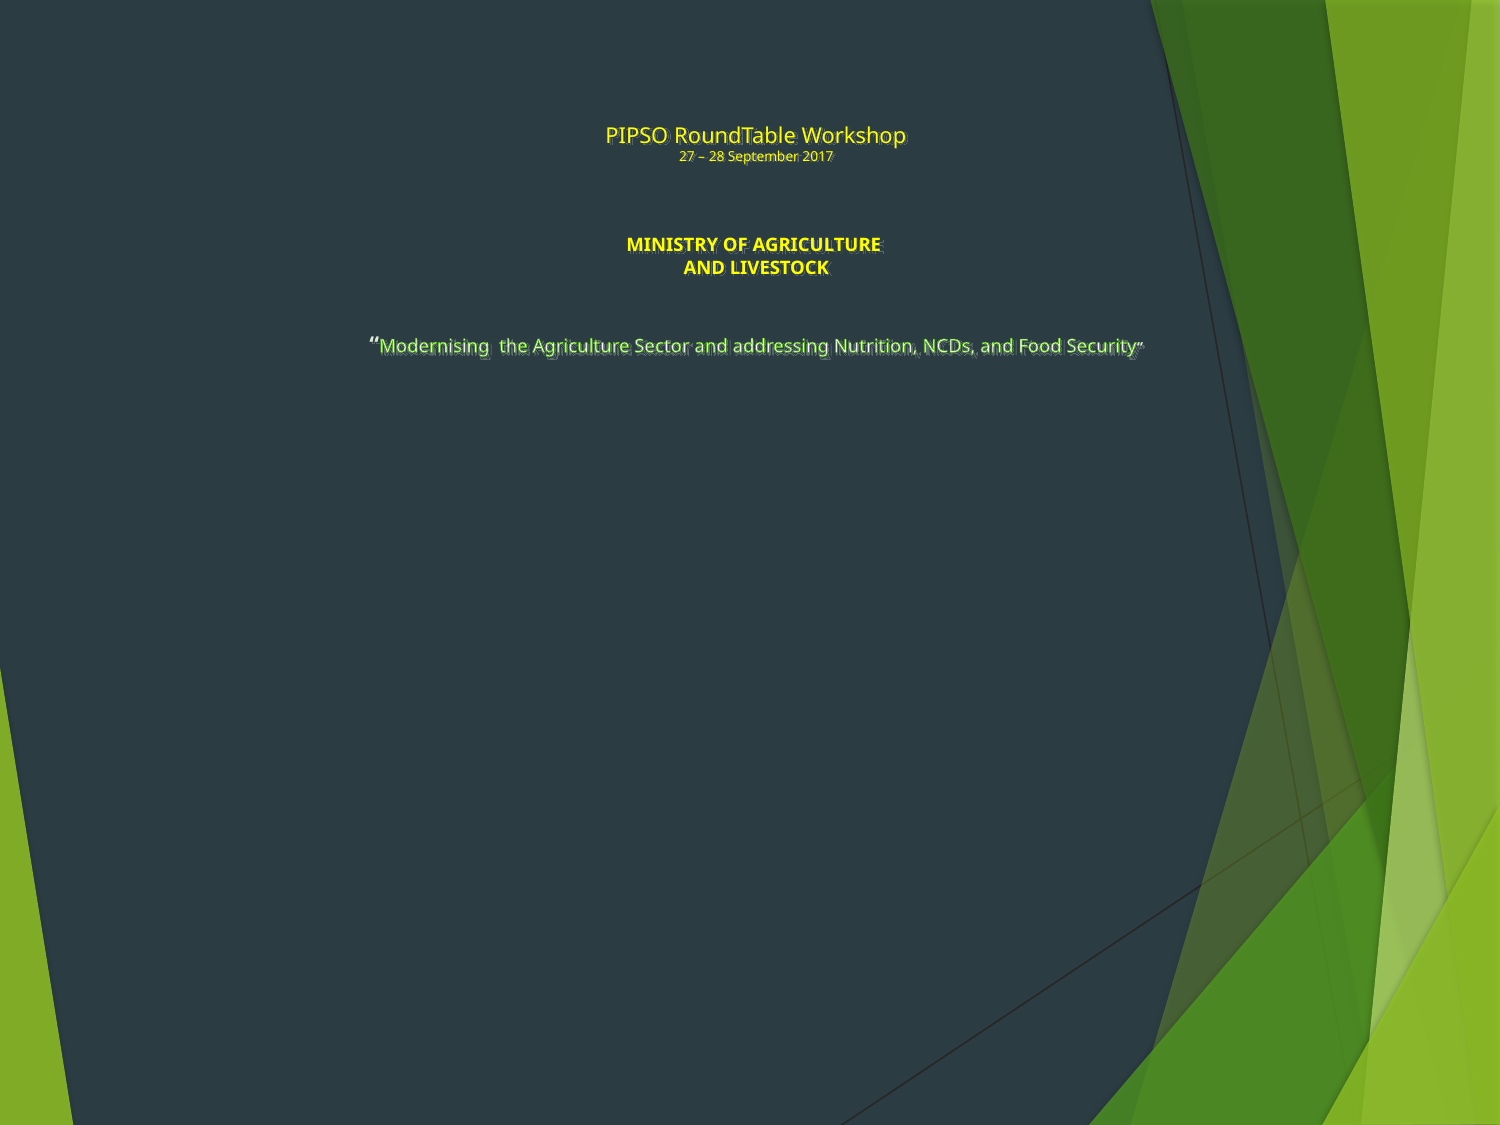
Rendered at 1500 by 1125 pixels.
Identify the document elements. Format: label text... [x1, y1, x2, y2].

title PIPSO RoundTable Workshop 27 – 28 September 2017 MINISTRY OF AGRICULTURE AND LIVESTOCK “Modernising the Agriculture Sector and addressing Nutrition, NCDs, and Food Security” [62, 87, 1450, 425]
